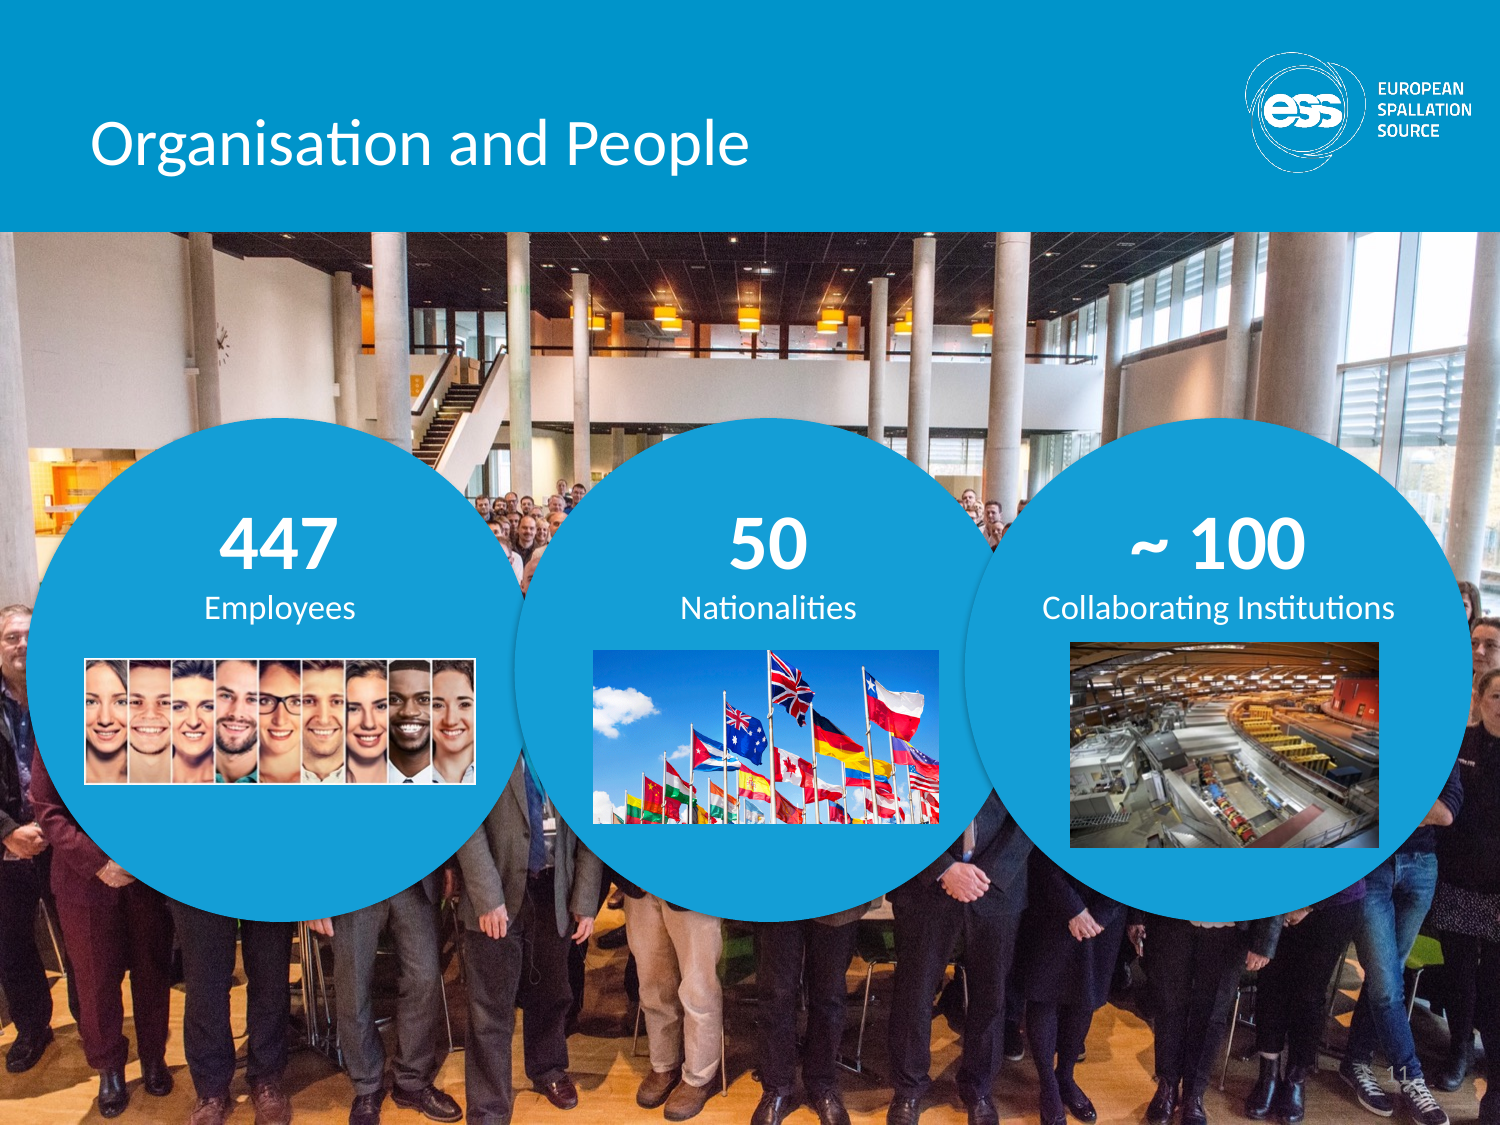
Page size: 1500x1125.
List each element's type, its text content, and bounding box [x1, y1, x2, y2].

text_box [944, 417, 1493, 923]
picture [1379, 83, 1385, 94]
title Organisation and People [75, 45, 1247, 231]
picture [1409, 104, 1415, 115]
picture [1423, 83, 1430, 94]
picture [1264, 94, 1342, 127]
picture [1418, 104, 1423, 115]
picture [1454, 83, 1458, 94]
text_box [494, 417, 943, 923]
picture [1422, 125, 1428, 134]
picture [1389, 104, 1393, 115]
picture [0, 233, 1500, 1125]
picture [1400, 83, 1407, 94]
picture [1432, 125, 1438, 136]
picture [1398, 109, 1406, 115]
picture [1436, 104, 1444, 115]
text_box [6, 417, 493, 923]
picture [1443, 86, 1450, 93]
